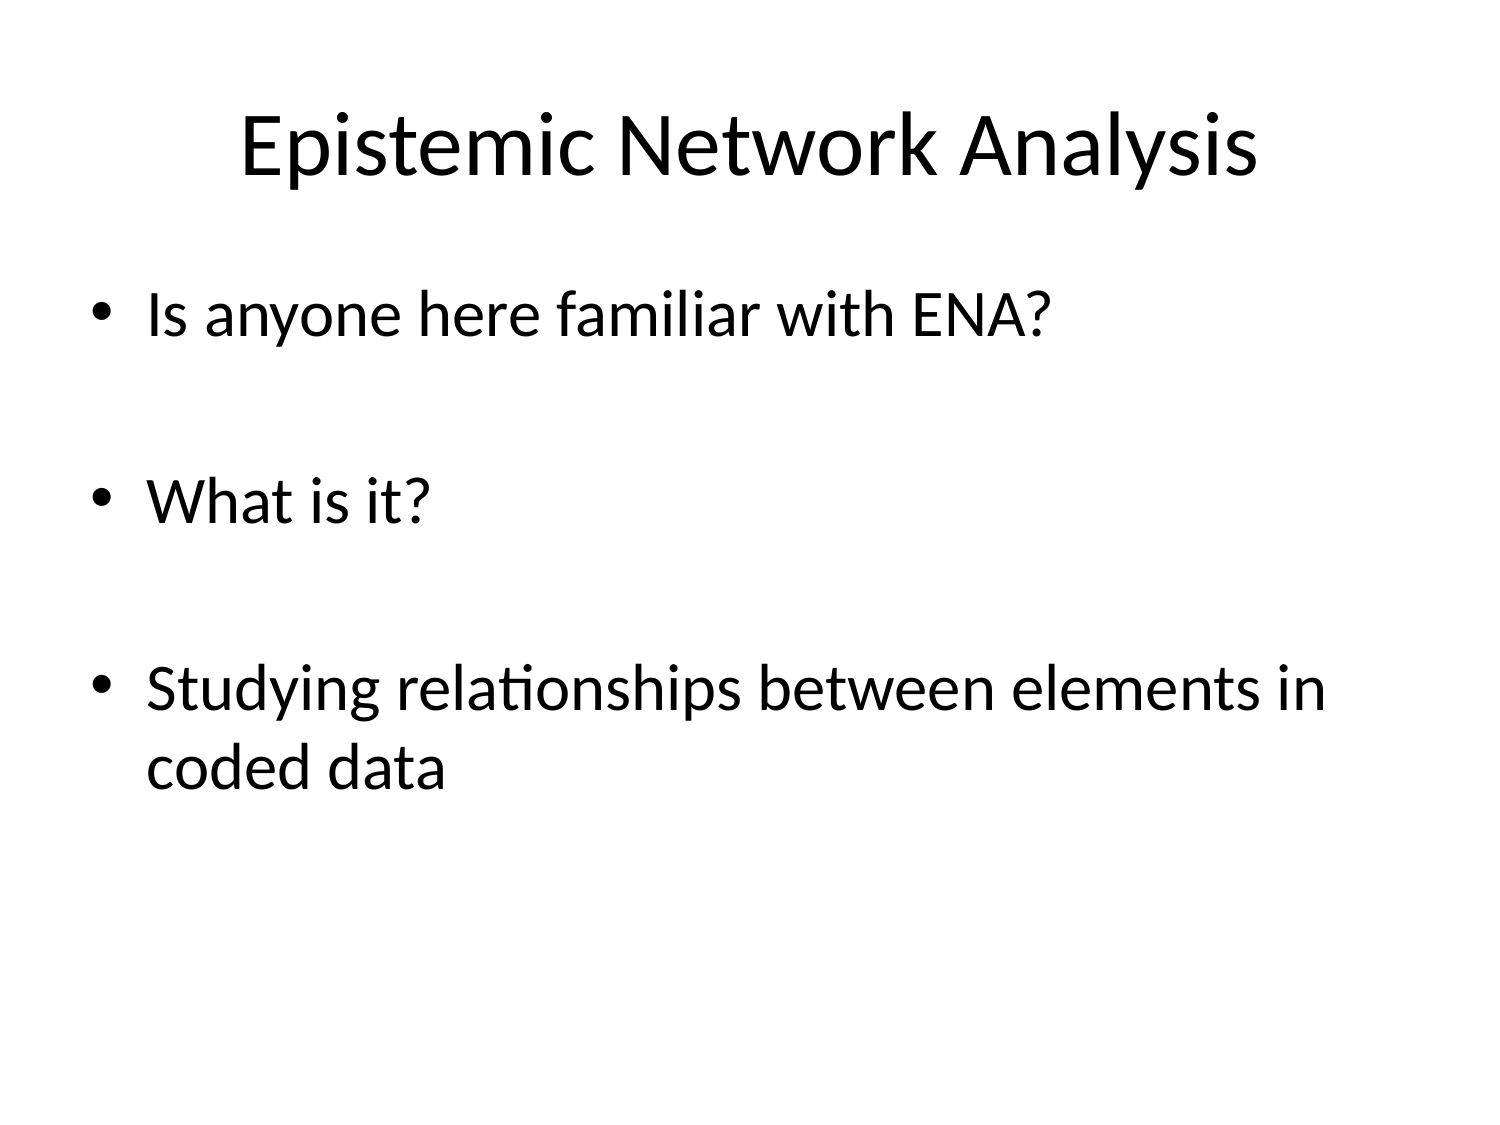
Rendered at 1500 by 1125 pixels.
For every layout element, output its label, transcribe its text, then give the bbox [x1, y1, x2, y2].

list Is anyone here familiar with ENA? What is it? Studying relationships between elements in coded data [75, 262, 1425, 1005]
title Epistemic Network Analysis [75, 45, 1425, 233]
